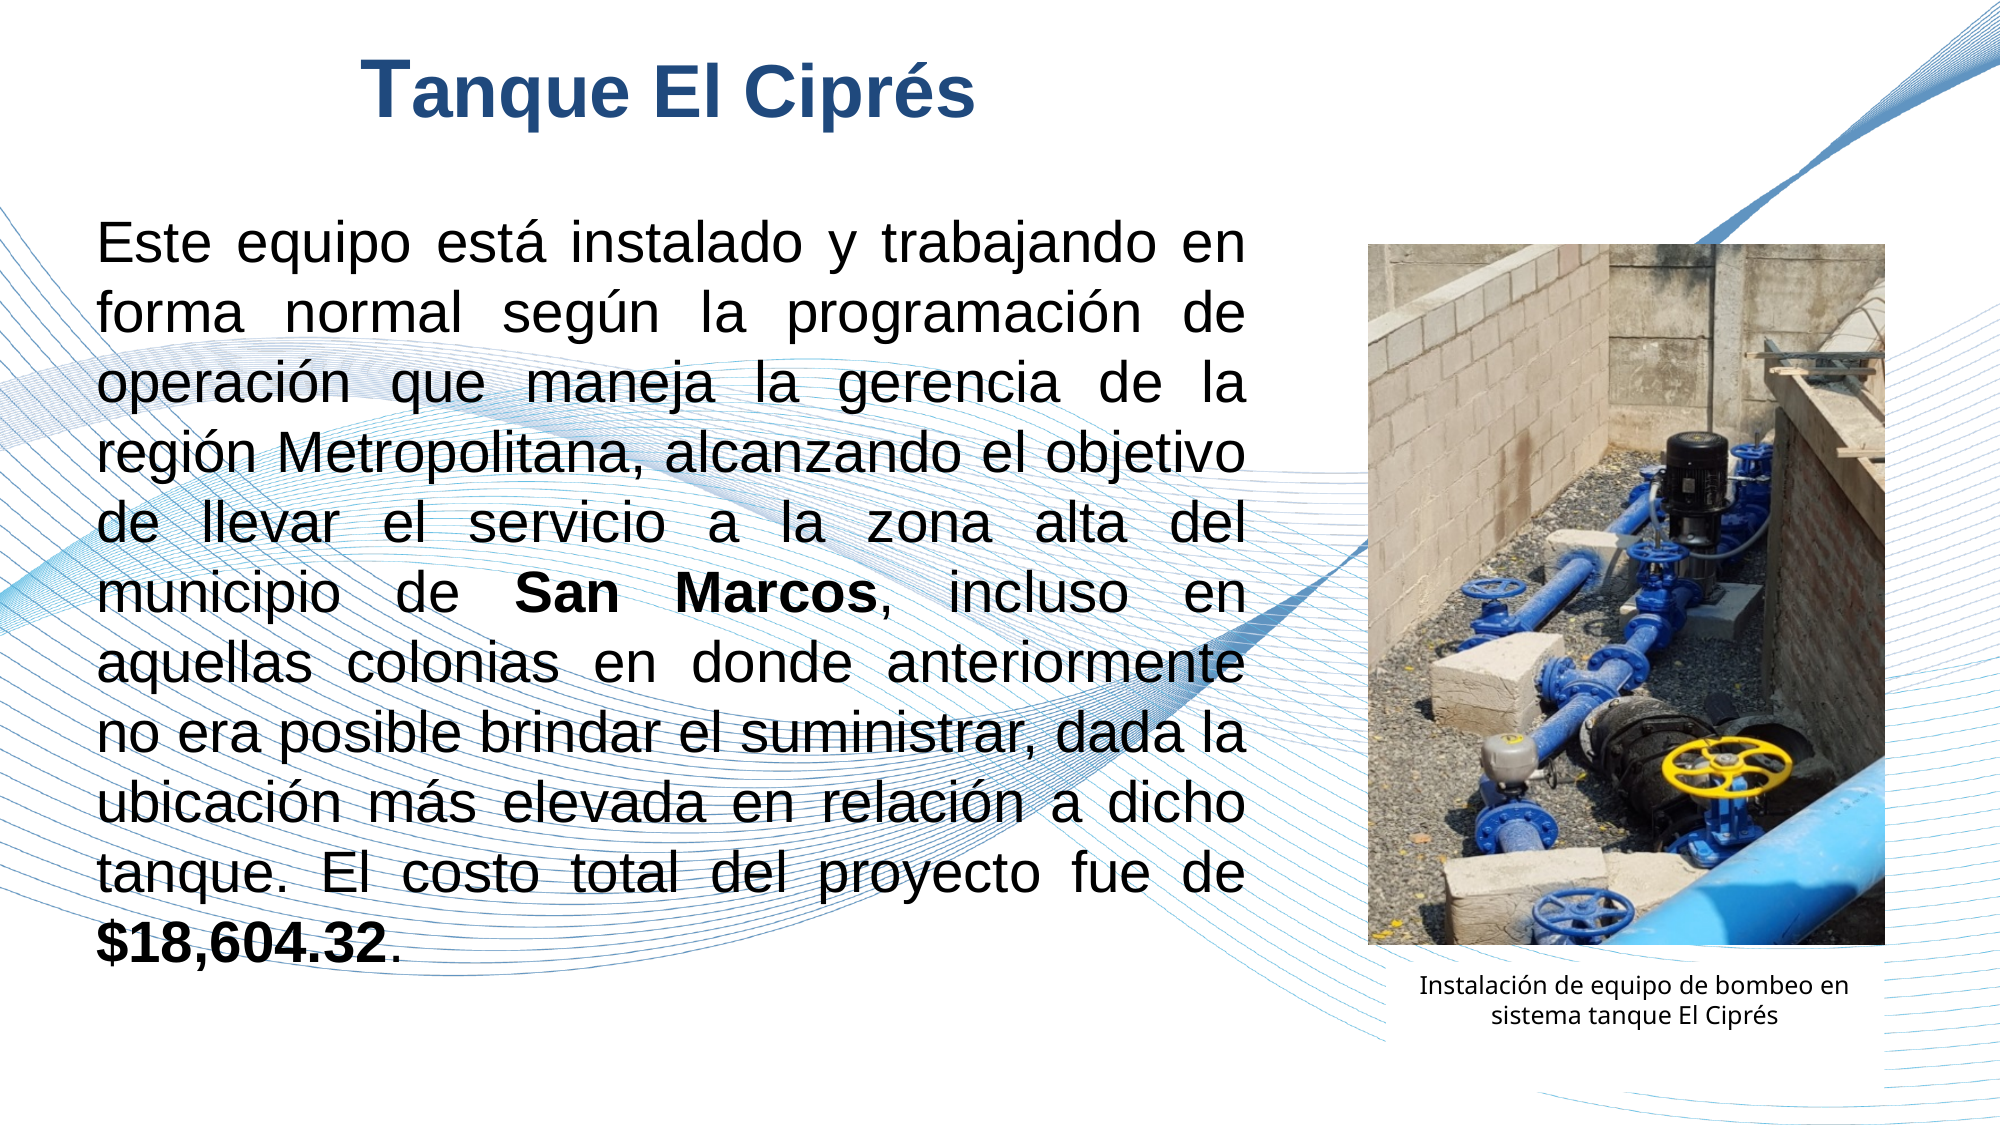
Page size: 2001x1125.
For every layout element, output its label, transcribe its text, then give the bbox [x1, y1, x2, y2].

table_cell [0, 0, 2000, 1125]
text_box Instalación de equipo de bombeo en sistema tanque El Ciprés [1385, 961, 1885, 1093]
text_box Este equipo está instalado y trabajando en forma normal según la programación de operación que maneja la gerencia de la región Metropolitana, alcanzando el objetivo de llevar el servicio a la zona alta del municipio de San Marcos, incluso en aquellas colonias en donde anteriormente no era posible brindar el suministrar, dada la ubicación más elevada en relación a dicho tanque. El costo total del proyecto fue de $18,604.32. [81, 197, 1264, 982]
picture [1367, 244, 1885, 945]
text_box Tanque El Ciprés [97, 38, 1241, 164]
